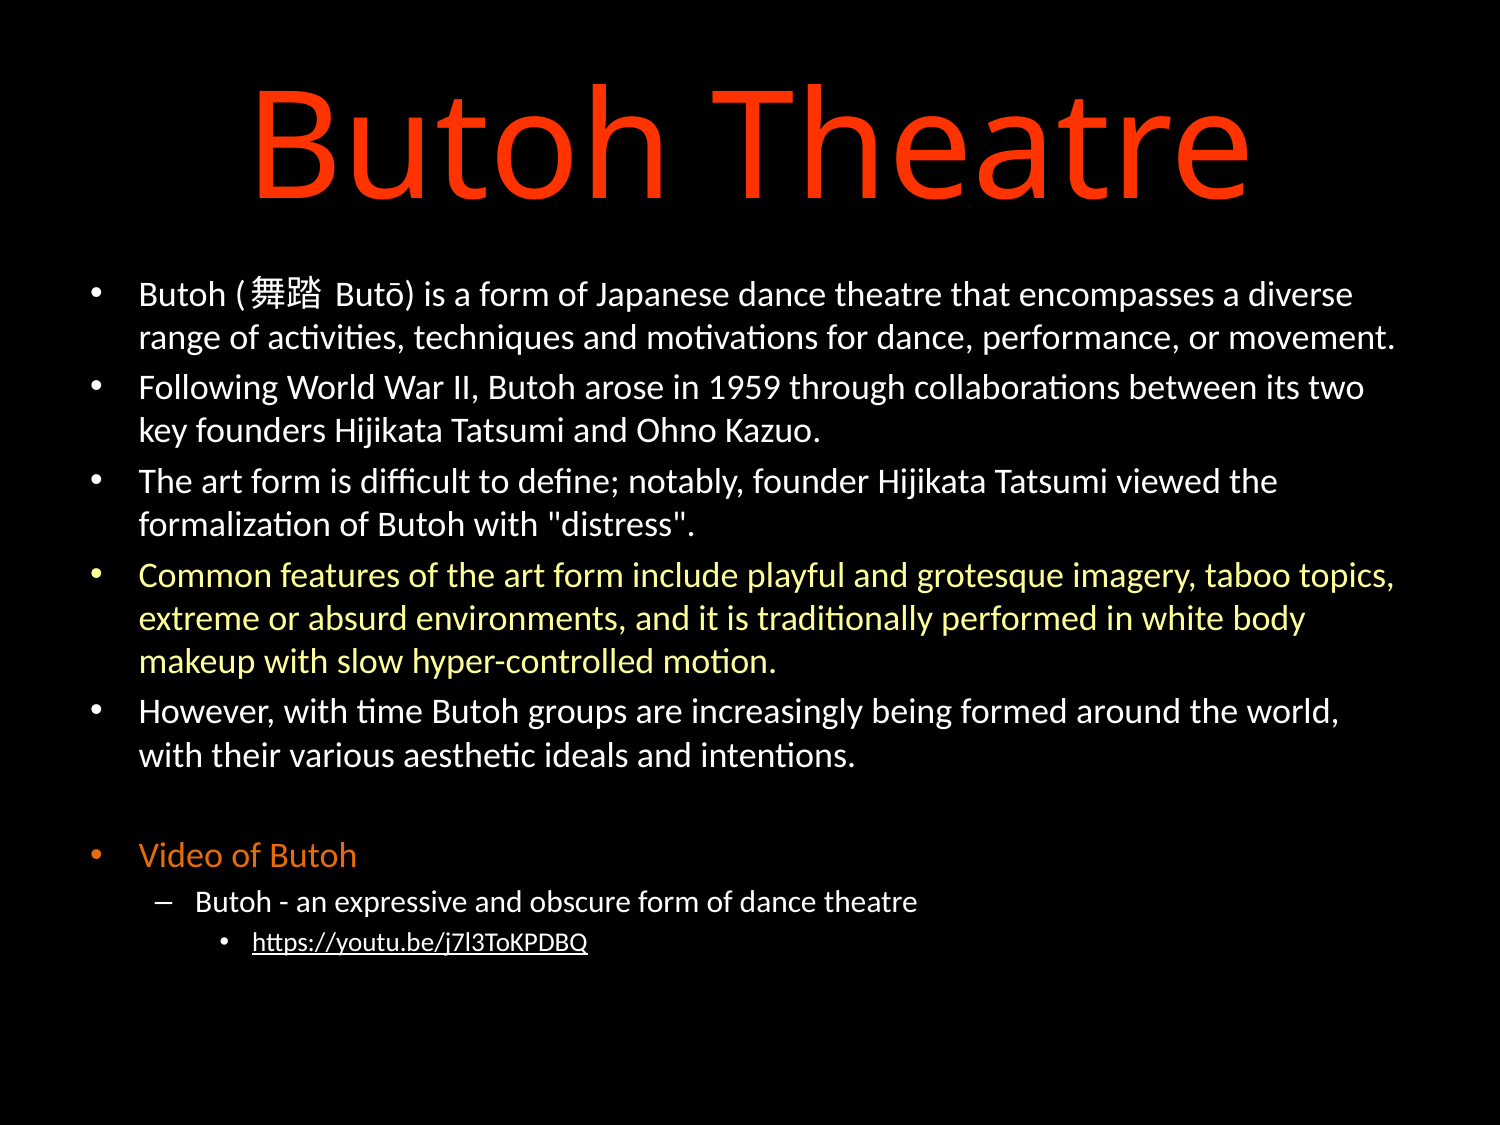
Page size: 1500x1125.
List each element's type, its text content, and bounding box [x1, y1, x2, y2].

title Butoh Theatre [75, 45, 1425, 233]
list Butoh (舞踏 Butō) is a form of Japanese dance theatre that encompasses a diverse range of activities, techniques and motivations for dance, performance, or movement. Following World War II, Butoh arose in 1959 through collaborations between its two key founders Hijikata Tatsumi and Ohno Kazuo. The art form is difficult to define; notably, founder Hijikata Tatsumi viewed the formalization of Butoh with "distress". Common features of the art form include playful and grotesque imagery, taboo topics, extreme or absurd environments, and it is traditionally performed in white body makeup with slow hyper-controlled motion. However, with time Butoh groups are increasingly being formed around the world, with their various aesthetic ideals and intentions. Video of Butoh Butoh - an expressive and obscure form of dance theatre https://youtu.be/j7l3ToKPDBQ [75, 262, 1425, 1005]
